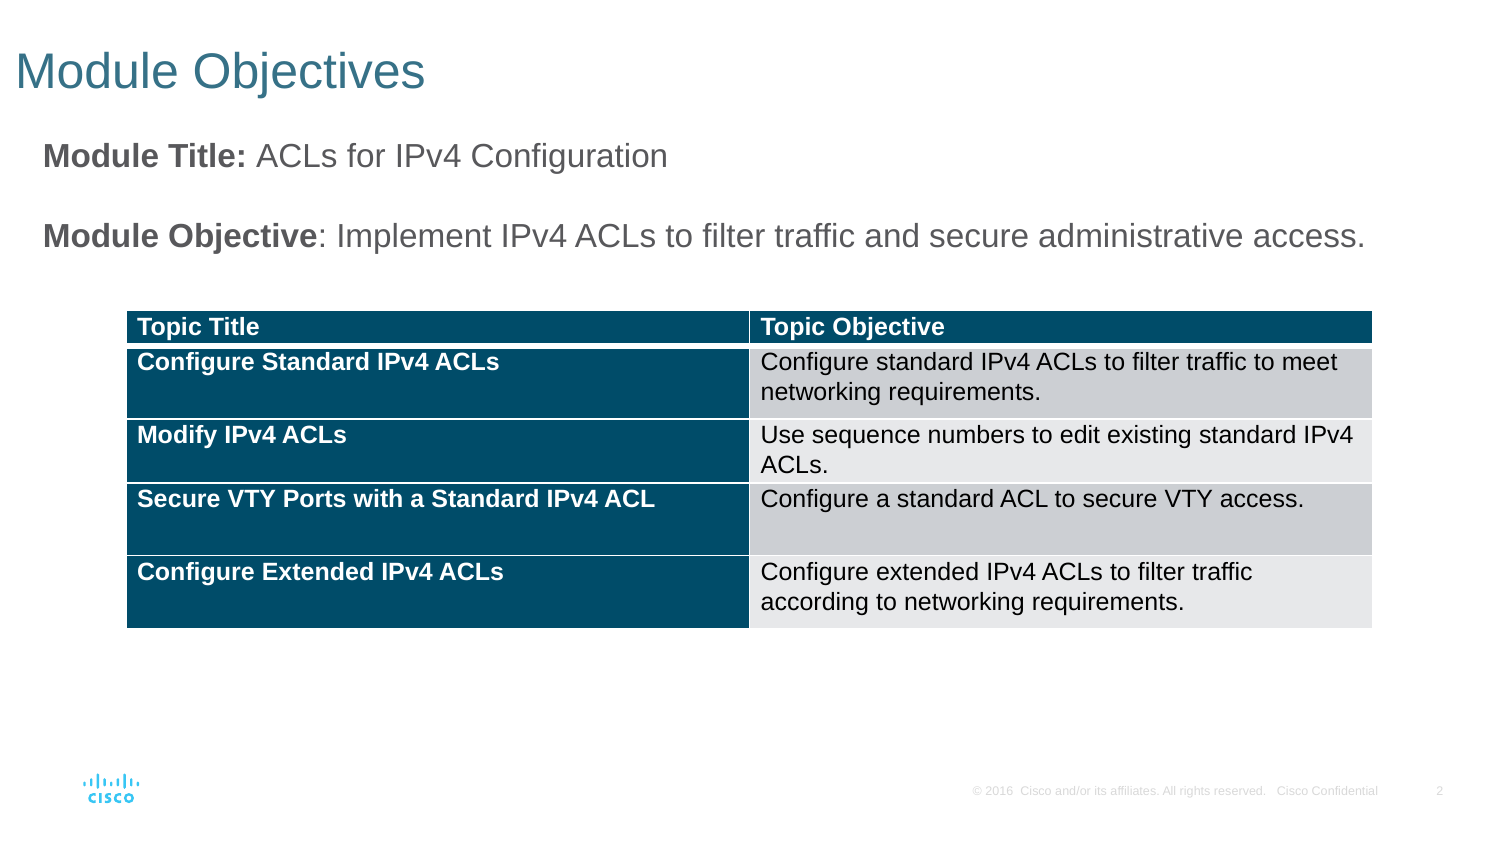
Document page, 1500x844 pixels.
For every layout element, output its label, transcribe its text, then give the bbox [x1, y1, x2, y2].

table_cell Configure Standard IPv4 ACLs [127, 349, 749, 418]
table_cell Secure VTY Ports with a Standard IPv4 ACL [127, 484, 749, 555]
text_box Module Title: ACLs for IPv4 Configuration Module Objective: Implement IPv4 ACLs to filter traffic and secure administrative access. [27, 127, 1473, 262]
table_cell Configure Extended IPv4 ACLs [127, 556, 749, 628]
table_cell Configure a standard ACL to secure VTY access. [750, 484, 1372, 555]
title Module Objectives [0, 6, 1500, 131]
table_header Topic Title [127, 311, 749, 343]
table_header Topic Objective [750, 311, 1372, 343]
table_cell Configure standard IPv4 ACLs to filter traffic to meet networking requirements. [750, 349, 1372, 418]
table_cell Modify IPv4 ACLs [127, 420, 749, 482]
table_cell Use sequence numbers to edit existing standard IPv4 ACLs. [750, 420, 1372, 482]
table_cell Configure extended IPv4 ACLs to filter traffic according to networking requirements. [750, 556, 1372, 628]
